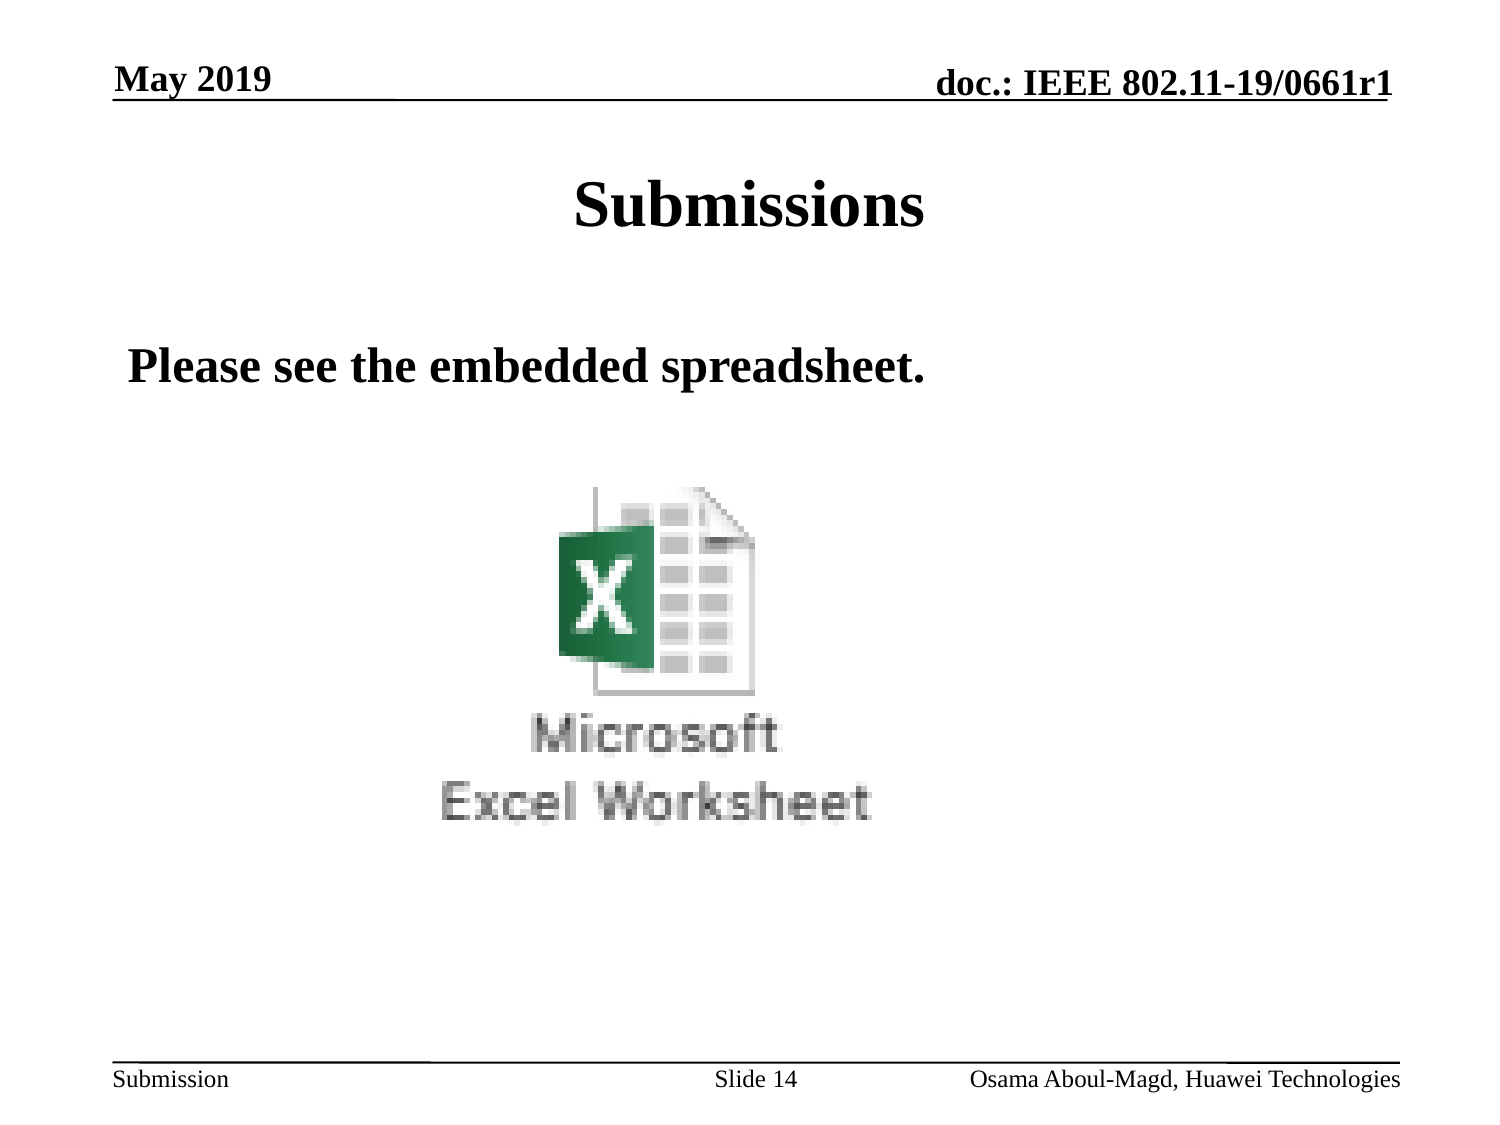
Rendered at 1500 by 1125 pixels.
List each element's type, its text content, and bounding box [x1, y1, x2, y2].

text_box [374, 487, 930, 838]
list Please see the embedded spreadsheet. [112, 324, 1388, 1000]
footer Osama Aboul-Magd, Huawei Technologies [878, 1061, 1402, 1093]
title Submissions [112, 112, 1388, 288]
slide_number Slide 14 [712, 1061, 800, 1123]
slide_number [114, 54, 423, 100]
